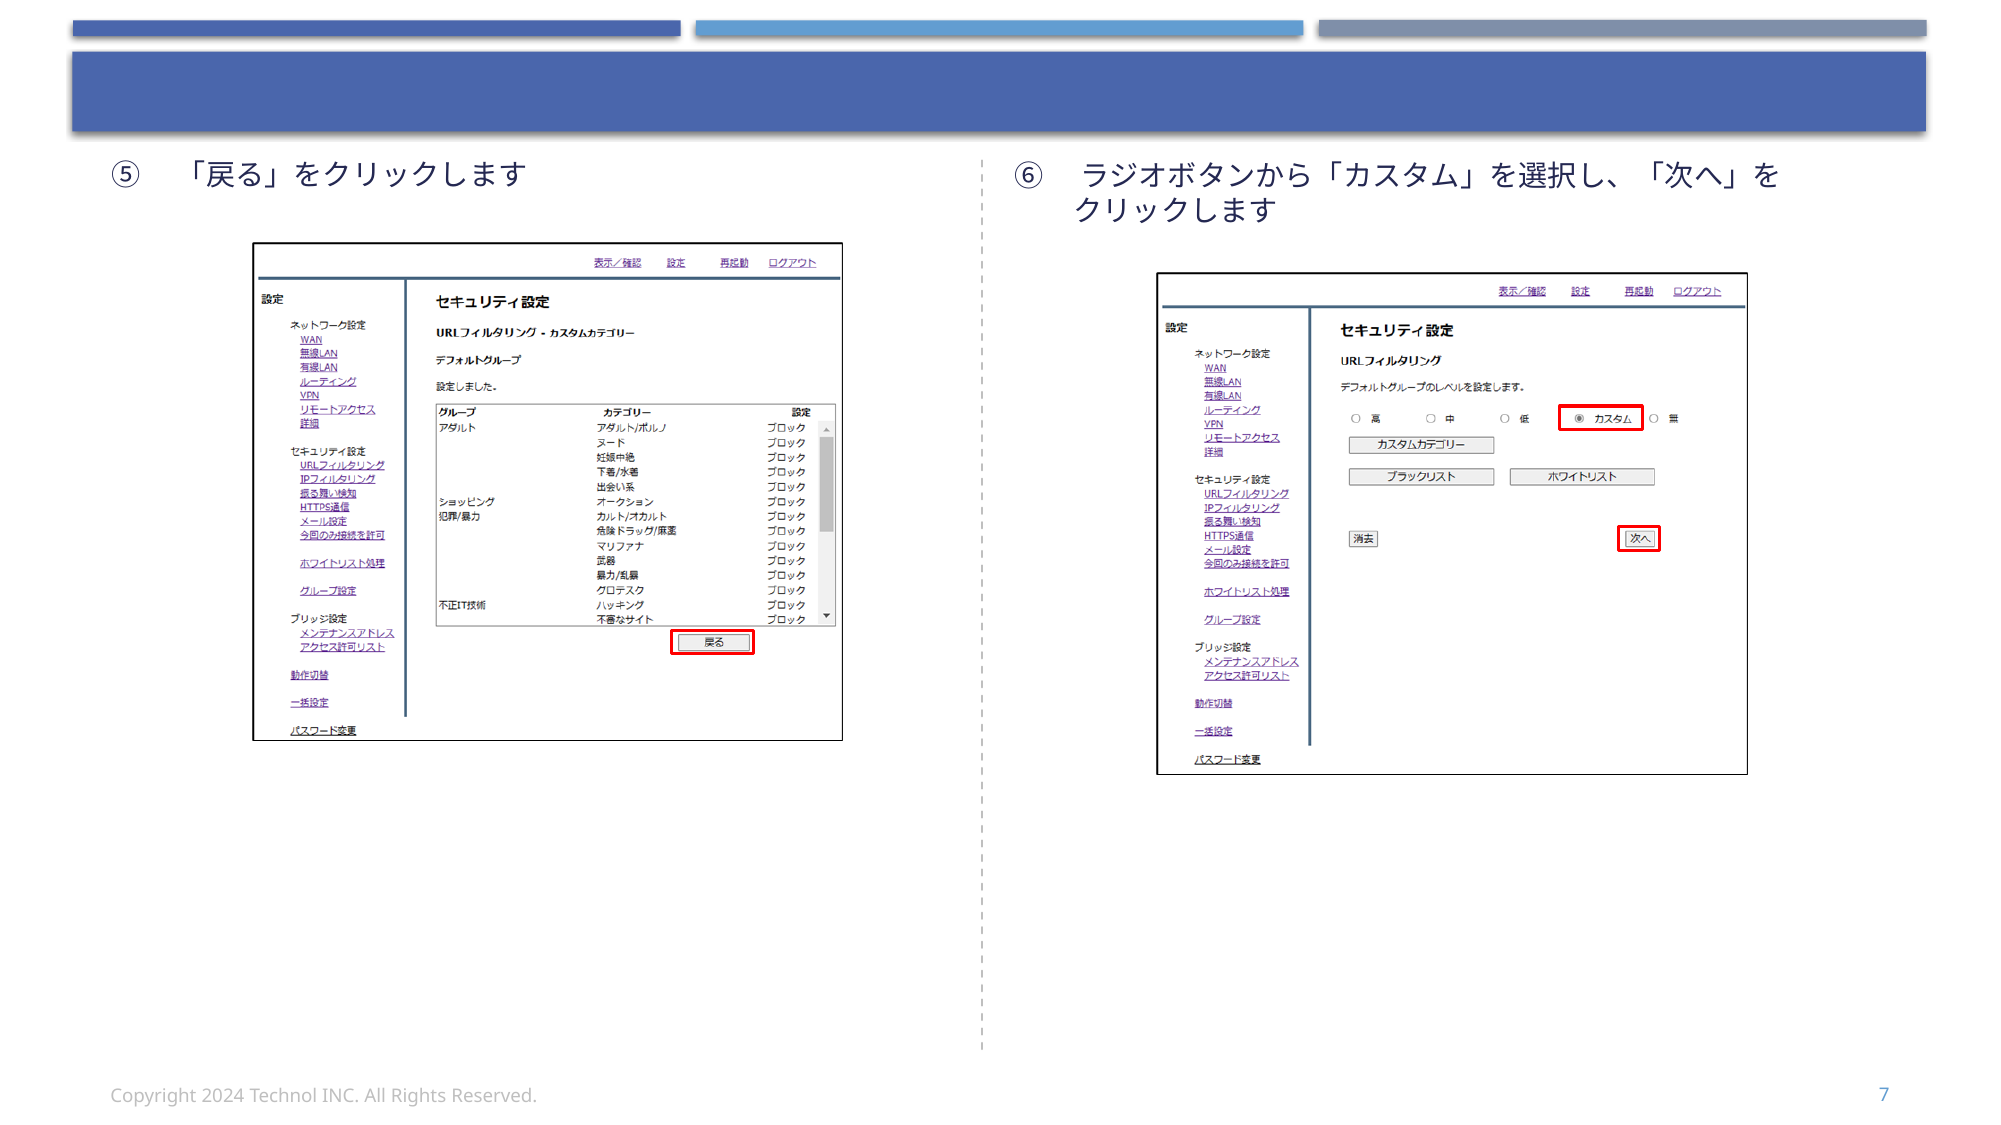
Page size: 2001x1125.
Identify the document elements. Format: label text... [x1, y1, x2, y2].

slide_number 7 [1732, 1066, 1905, 1125]
list ⑥ ラジオボタンから「カスタム」を選択し、「次へ」を クリックします [999, 150, 1904, 1066]
picture [1156, 271, 1748, 776]
footer Copyright 2024 Technol INC. All Rights Reserved. [95, 1065, 1230, 1125]
list ⑤ 「戻る」をクリックします [96, 148, 1000, 1065]
picture [251, 241, 844, 742]
